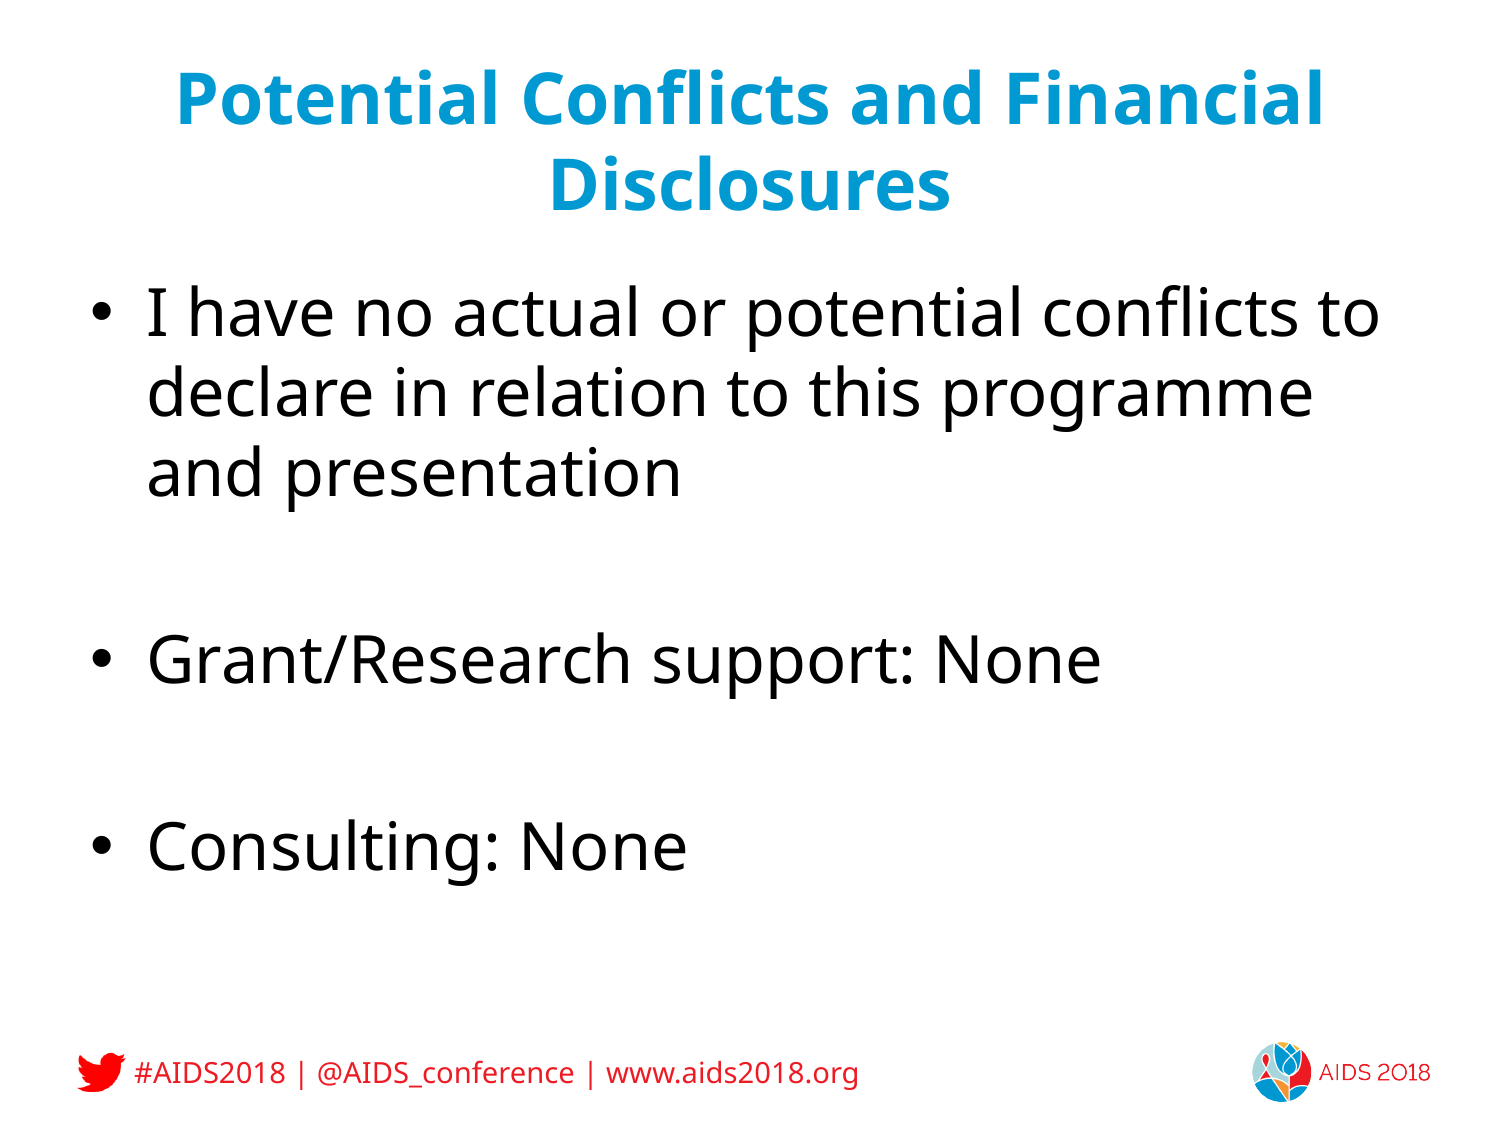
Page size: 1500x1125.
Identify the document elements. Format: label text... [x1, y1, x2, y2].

title Potential Conflicts and Financial Disclosures [75, 45, 1425, 233]
picture [1252, 1042, 1430, 1102]
picture [73, 1044, 129, 1100]
list I have no actual or potential conflicts to declare in relation to this programme and presentation Grant/Research support: None Consulting: None [75, 262, 1425, 1005]
